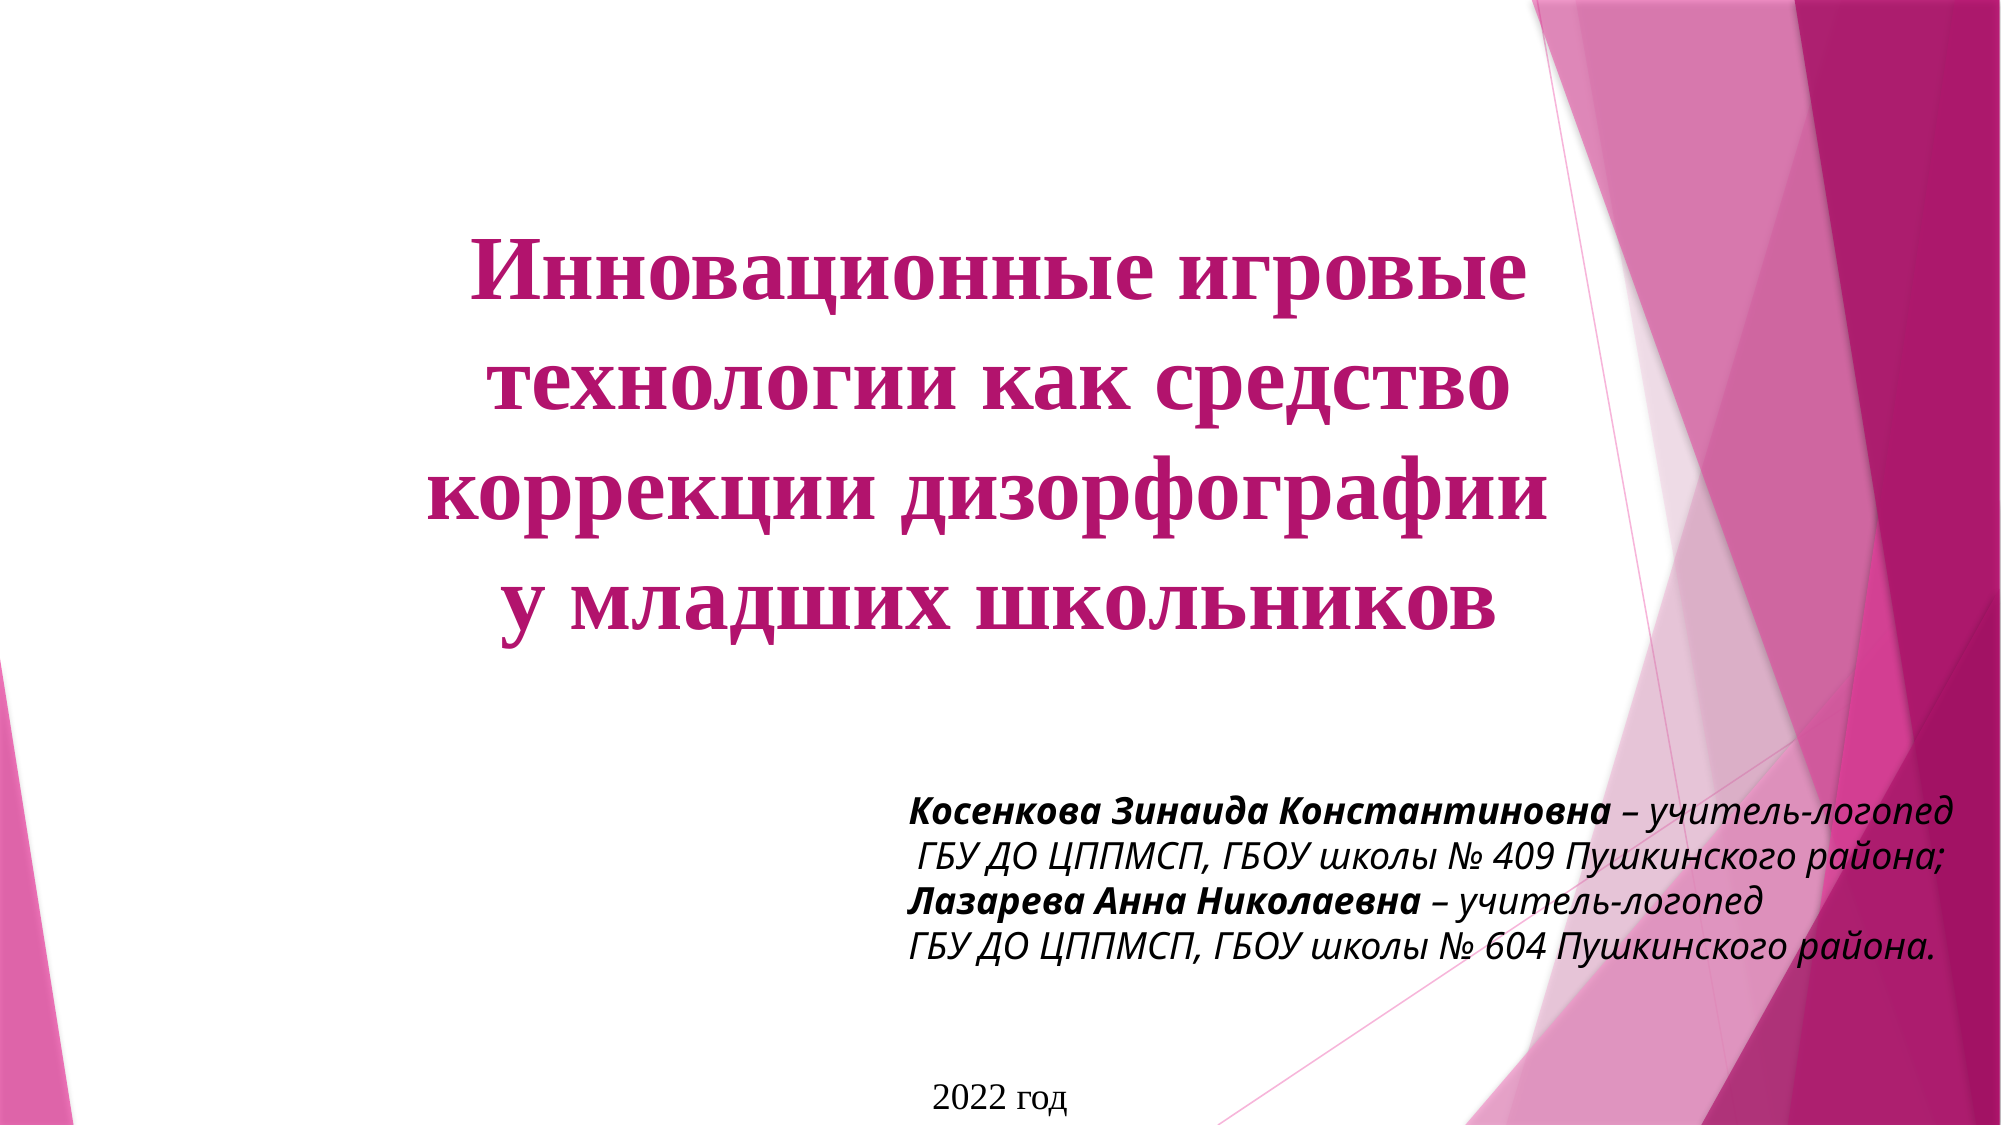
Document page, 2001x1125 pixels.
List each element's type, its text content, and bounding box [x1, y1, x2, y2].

text_box 2022 год [917, 1064, 1083, 1125]
text_box Косенкова Зинаида Константиновна – учитель-логопед ГБУ ДО ЦППМСП, ГБОУ школы № 409 Пушкинского района; Лазарева Анна Николаевна – учитель-логопед ГБУ ДО ЦППМСП, ГБОУ школы № 604 Пушкинского района. [893, 779, 1970, 975]
text_box Инновационные игровые технологии как средство коррекции дизорфографии у младших школьников [310, 200, 1689, 655]
